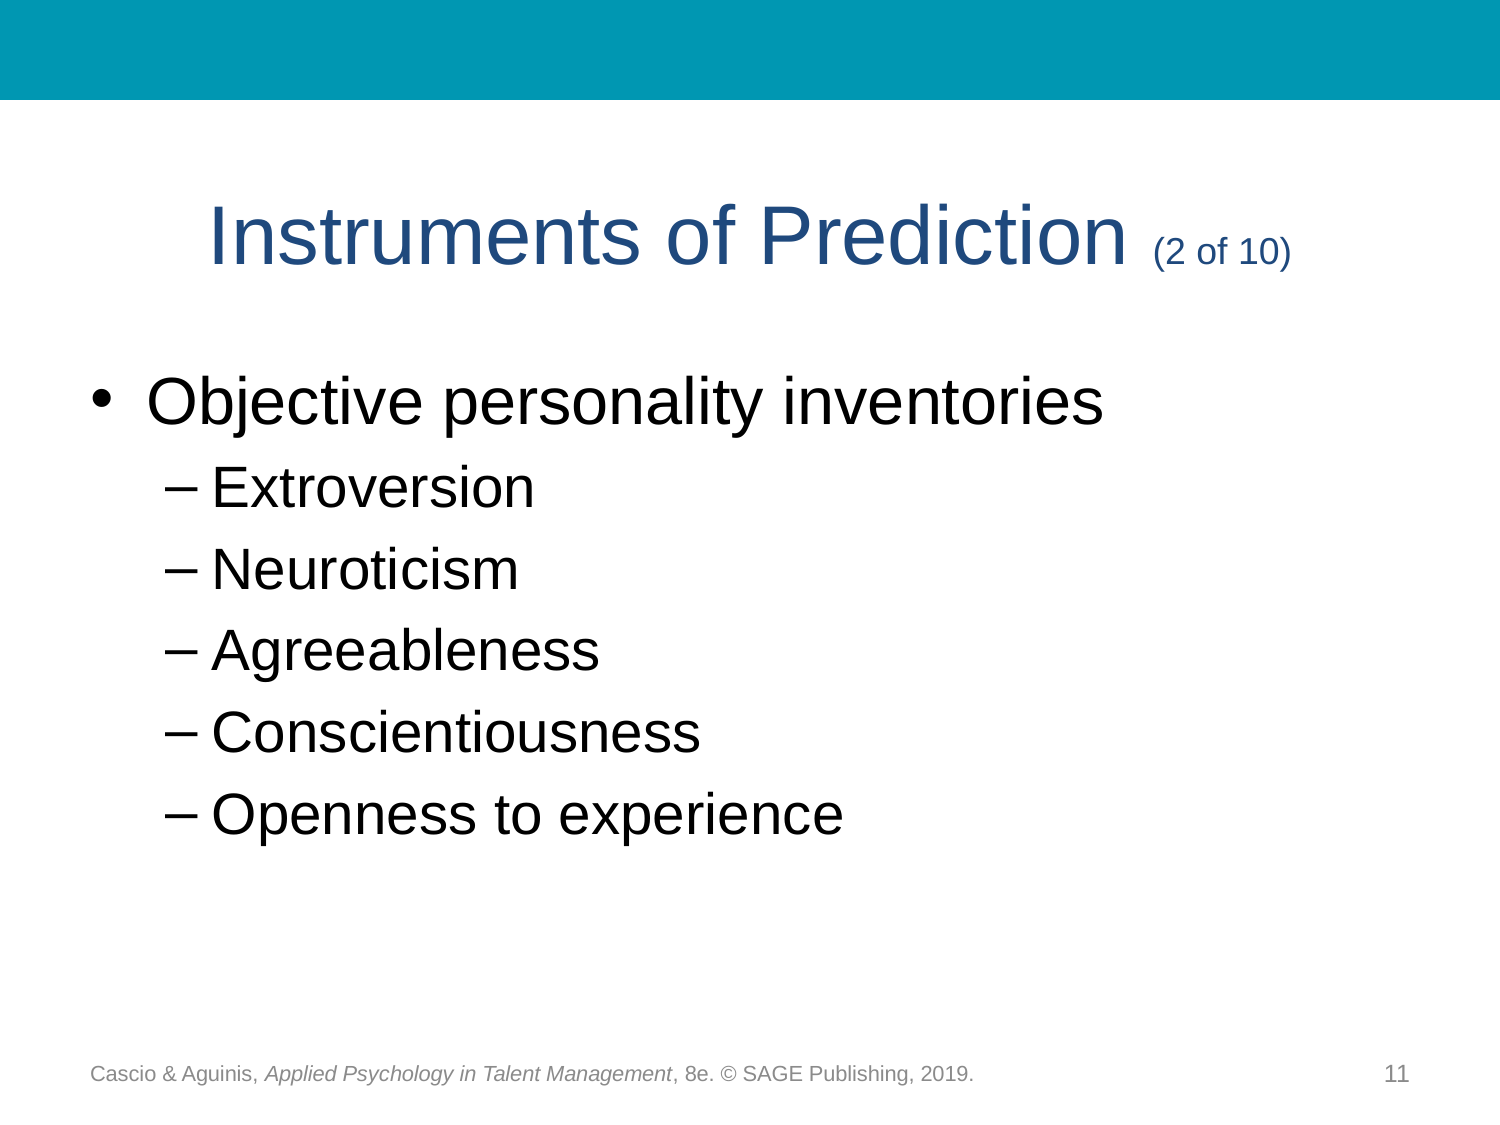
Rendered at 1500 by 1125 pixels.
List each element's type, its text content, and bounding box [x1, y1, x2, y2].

footer Cascio & Aguinis, Applied Psychology in Talent Management, 8e. © SAGE Publishing, 2019. [75, 1042, 1313, 1103]
slide_number 11 [1350, 1042, 1425, 1103]
title Instruments of Prediction (2 of 10) [75, 137, 1425, 325]
list Objective personality inventories Extroversion Neuroticism Agreeableness Conscientiousness Openness to experience [75, 350, 1425, 1005]
